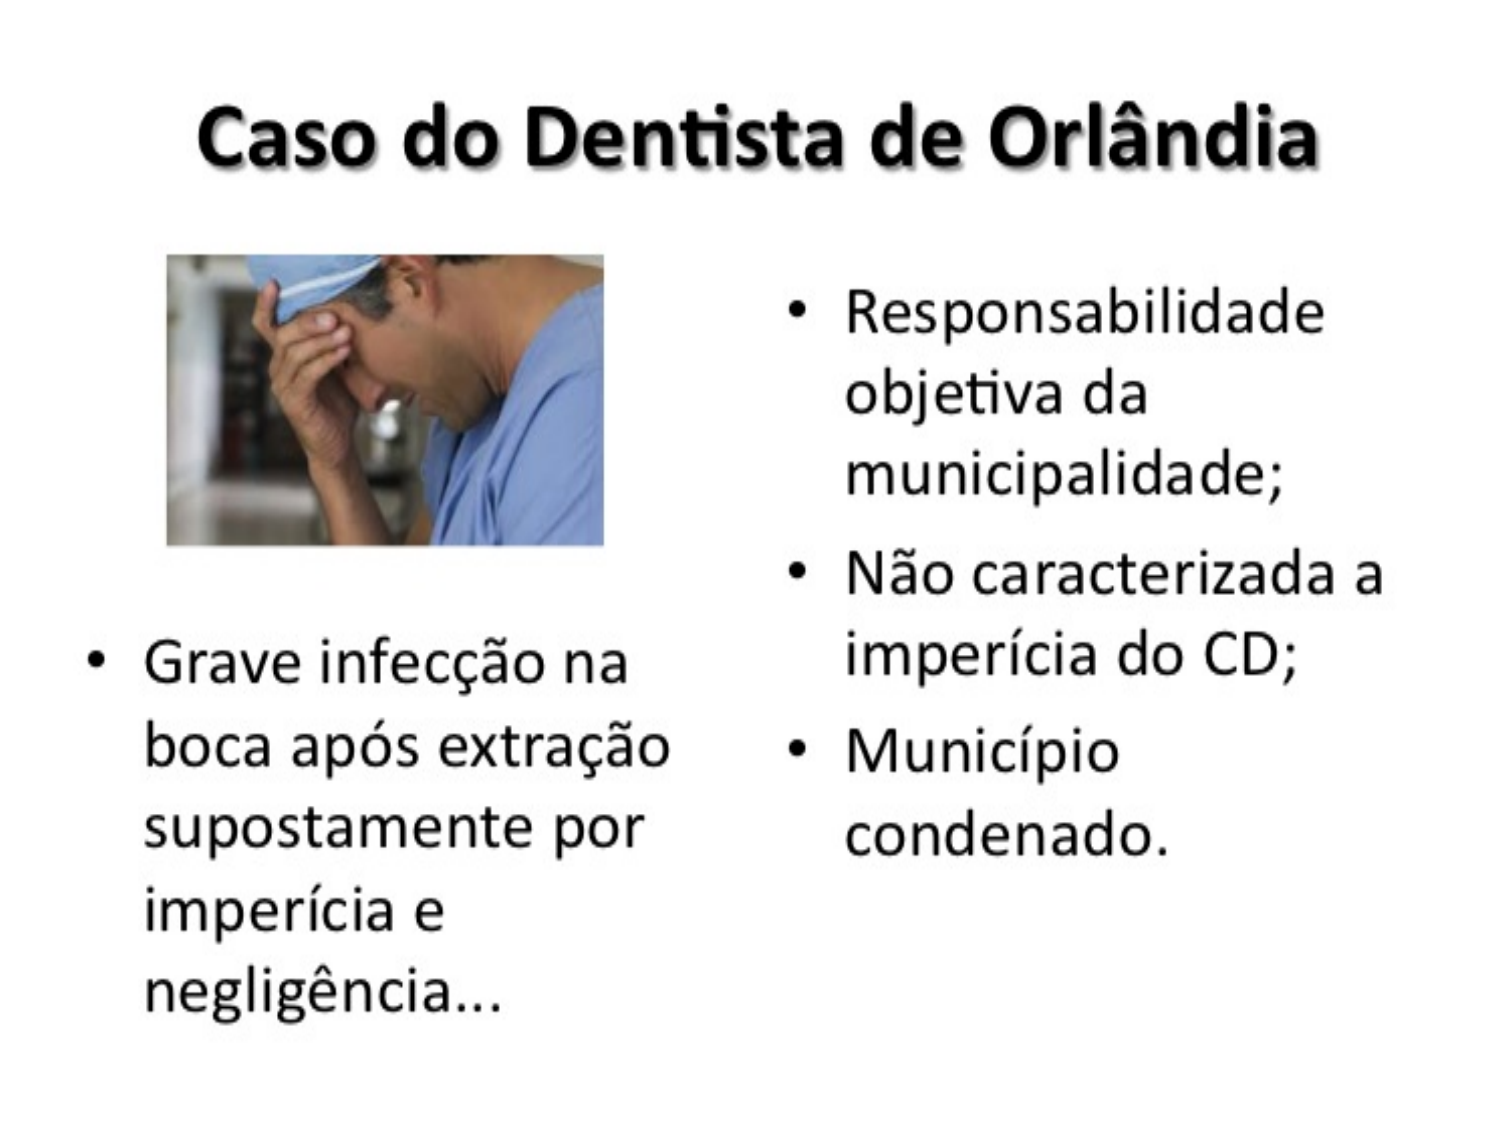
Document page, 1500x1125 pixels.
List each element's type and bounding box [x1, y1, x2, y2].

list [0, 0, 1500, 1125]
